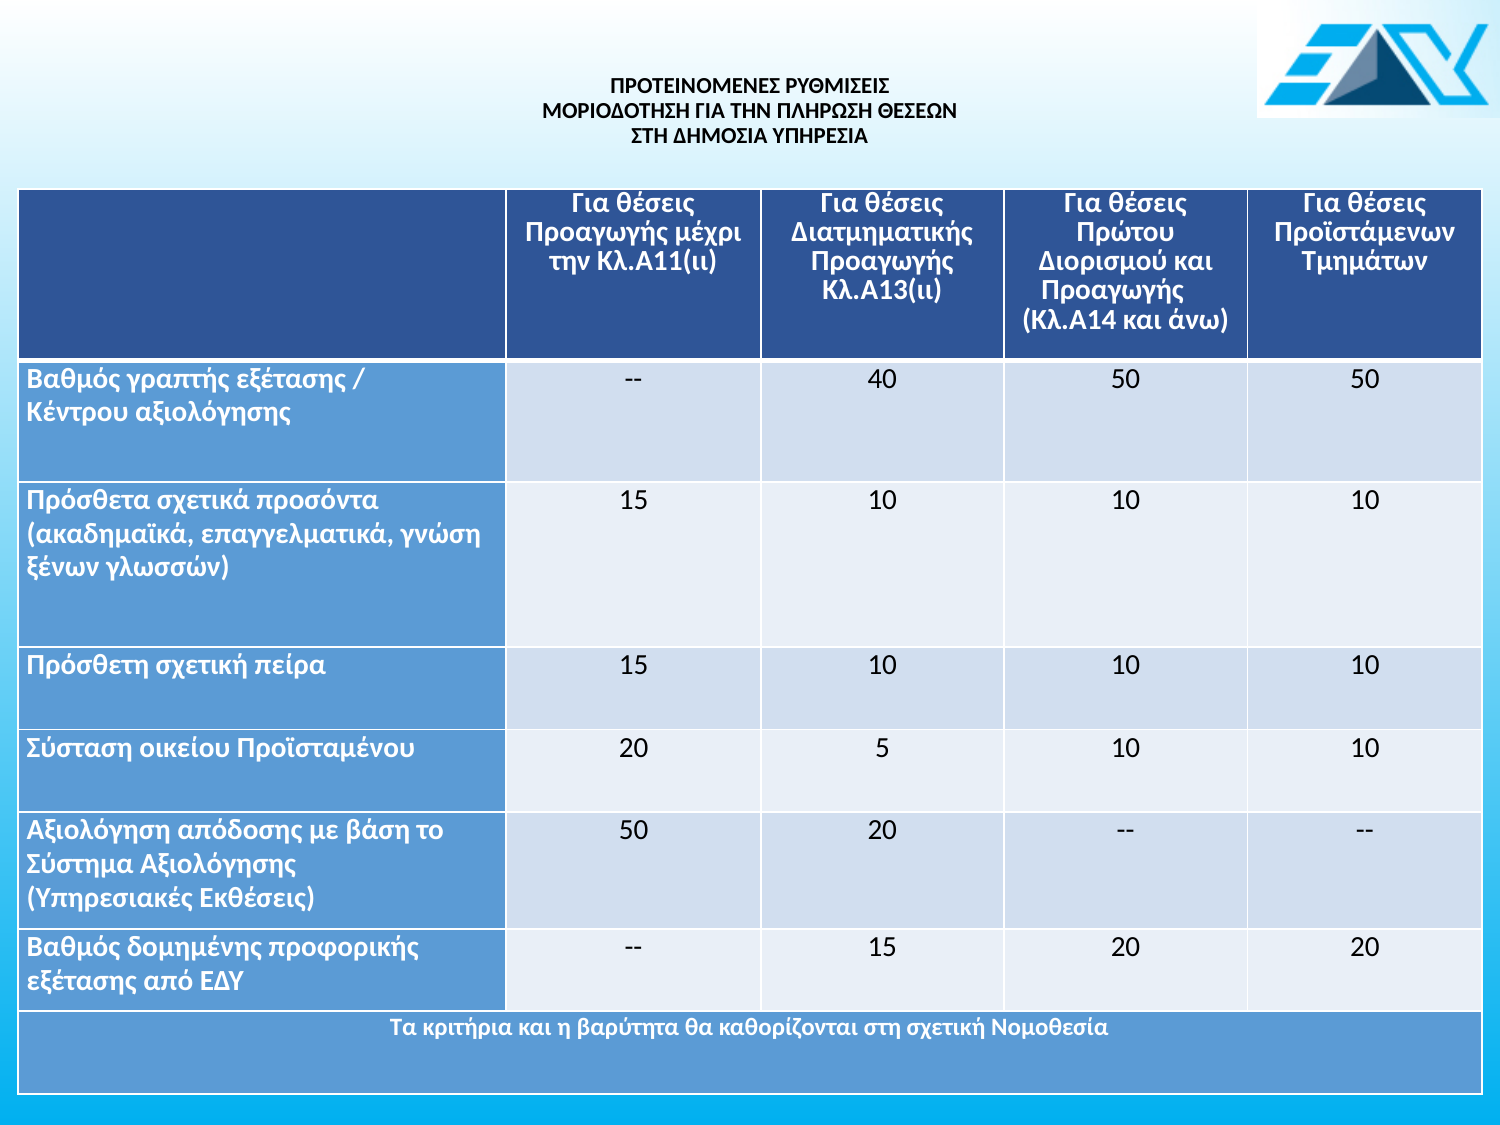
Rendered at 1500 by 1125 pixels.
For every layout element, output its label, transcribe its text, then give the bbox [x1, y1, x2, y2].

table_cell 20 [507, 730, 760, 811]
table_cell -- [507, 930, 760, 1010]
table_cell -- [1248, 813, 1481, 928]
table_header Για θέσεις Διατμηματικής Προαγωγής Κλ.Α13(ιι) [762, 190, 1003, 299]
table_header Για θέσεις Πρώτου Διορισμού και Προαγωγής (Κλ.Α14 και άνω) [1005, 190, 1247, 299]
table_cell 15 [507, 483, 760, 646]
table_cell 15 [762, 930, 1003, 1010]
table_cell 15 [507, 648, 760, 729]
table_cell Τα κριτήρια και η βαρύτητα θα καθορίζονται στη σχετική Νομοθεσία [19, 1012, 1481, 1093]
table_cell 10 [1005, 483, 1247, 646]
table_cell 10 [1005, 730, 1247, 811]
table_cell 20 [762, 813, 1003, 928]
table_cell Βαθμός δομημένης προφορικής εξέτασης από ΕΔΥ [19, 930, 505, 1010]
table_cell -- [507, 375, 760, 481]
table_cell 10 [1248, 483, 1481, 646]
table_cell 50 [507, 813, 760, 928]
table_cell 10 [762, 648, 1003, 729]
table_cell 20 [1005, 930, 1247, 1010]
table_cell 50 [1005, 375, 1247, 481]
table_cell Αξιολόγηση απόδοσης με βάση το Σύστημα Αξιολόγησης (Υπηρεσιακές Εκθέσεις) [19, 813, 505, 928]
table_header Για θέσεις Προϊστάμενων Τμημάτων [1248, 190, 1481, 299]
table_cell 5 [762, 730, 1003, 811]
table_header Για θέσεις Προαγωγής μέχρι την Κλ.Α11(ιι) [507, 190, 760, 299]
table_cell 10 [1248, 648, 1481, 729]
table_cell 50 [1248, 375, 1481, 481]
table_cell Πρόσθετα σχετικά προσόντα (ακαδημαϊκά, επαγγελματικά, γνώση ξένων γλωσσών) [19, 483, 505, 646]
text_box [0, 299, 1500, 375]
table_cell 20 [1248, 930, 1481, 1010]
table_cell Σύσταση οικείου Προϊσταμένου [19, 730, 505, 811]
table_cell Πρόσθετη σχετική πείρα [19, 648, 505, 729]
table_cell 10 [1005, 648, 1247, 729]
title ΠΡΟΤΕΙΝΟΜΕΝΕΣ ΡΥΘΜΙΣΕΙΣ ΜΟΡΙΟΔΟΤΗΣΗ ΓΙΑ ΤΗΝ ΠΛΗΡΩΣΗ ΘΕΣΕΩΝ ΣΤΗ ΔΗΜΟΣΙΑ ΥΠΗΡΕΣΙΑ [103, 42, 1397, 185]
table_header [19, 190, 505, 299]
table_cell 40 [762, 375, 1003, 481]
table_cell -- [1005, 813, 1247, 928]
table_cell Βαθμός γραπτής εξέτασης / Κέντρου αξιολόγησης [19, 375, 505, 481]
picture [1257, 0, 1500, 118]
table_cell 10 [1248, 730, 1481, 811]
table_cell 10 [762, 483, 1003, 646]
